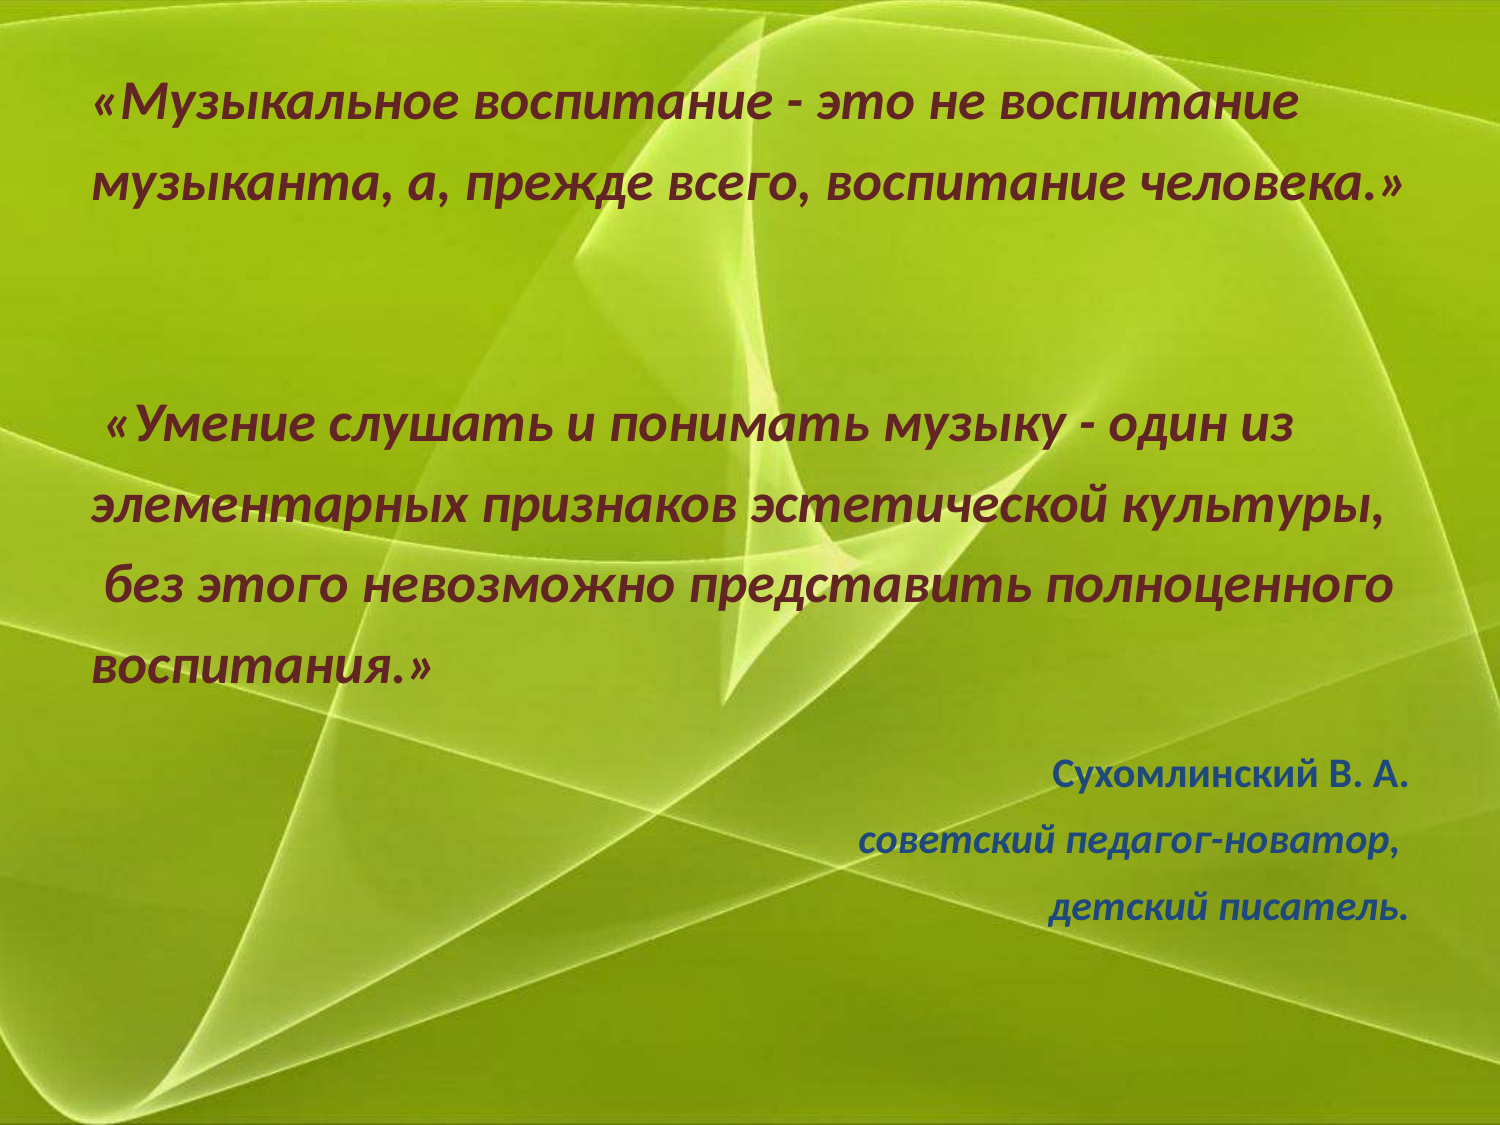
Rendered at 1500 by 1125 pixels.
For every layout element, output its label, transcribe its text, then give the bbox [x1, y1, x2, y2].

list «Музыкальное воспитание - это не воспитание музыканта, а, прежде всего, воспитание человека.» «Умение слушать и понимать музыку - один из элементарных признаков эстетической культуры, без этого невозможно представить полноценного воспитания.» Сухомлинский В. А. советский педагог-новатор, детский писатель. [75, 42, 1425, 1125]
picture [0, 0, 1500, 1125]
